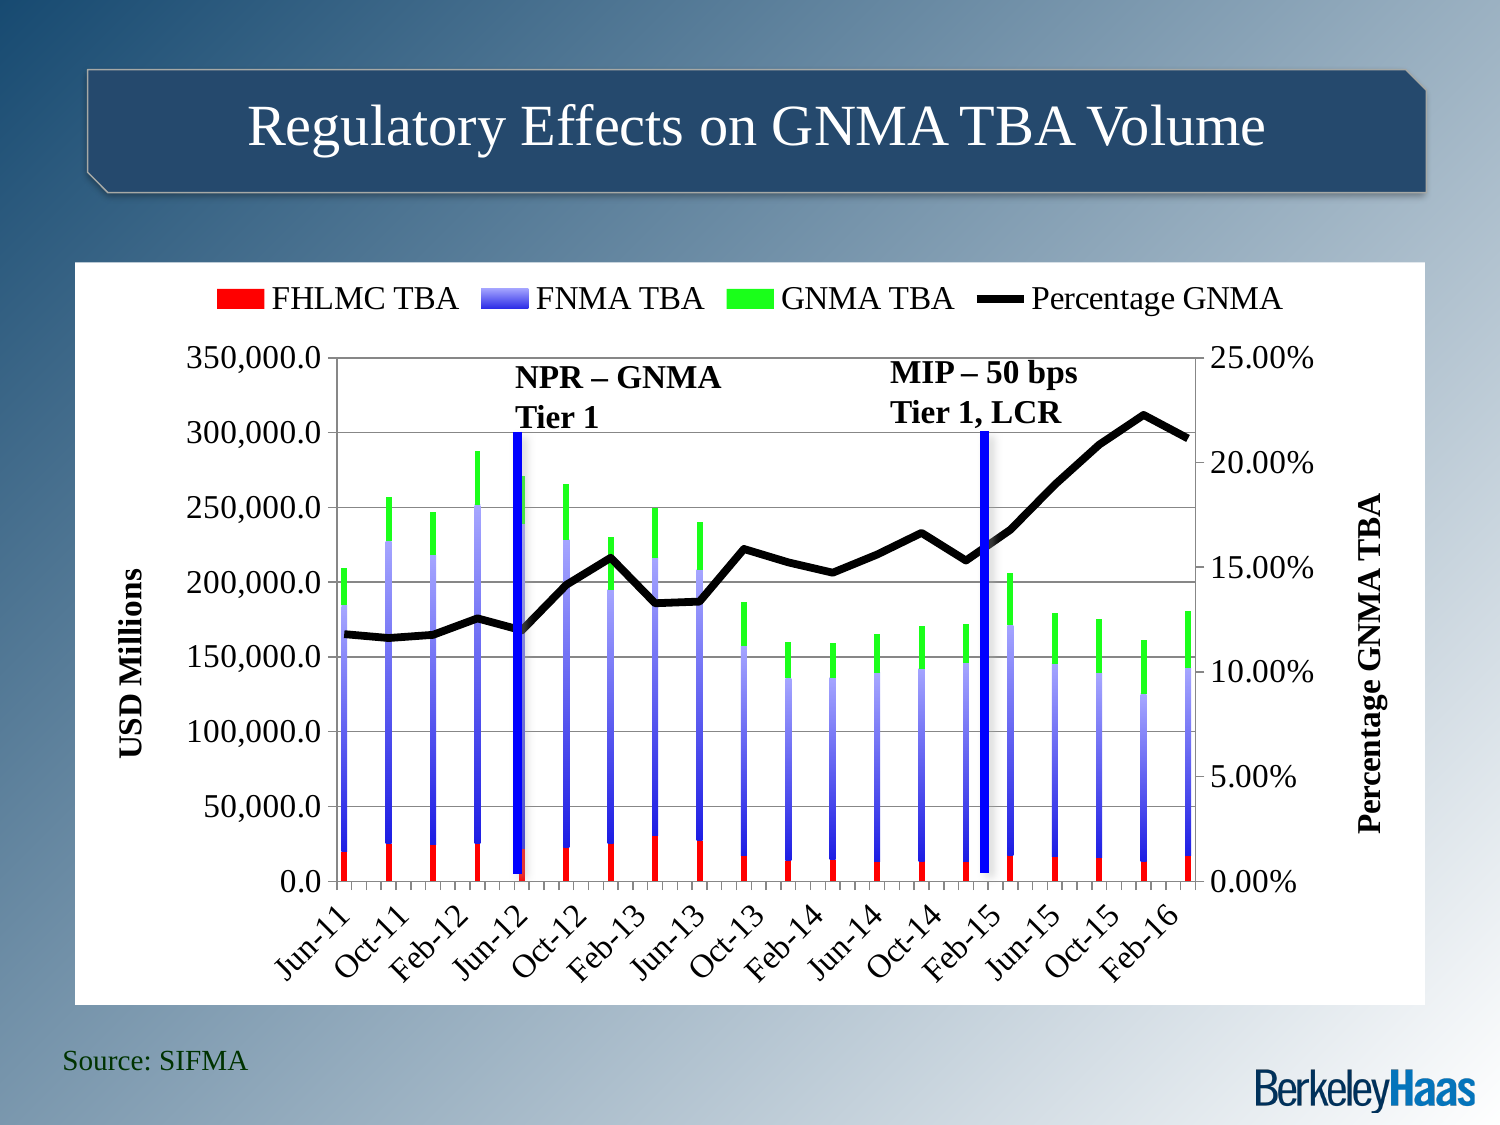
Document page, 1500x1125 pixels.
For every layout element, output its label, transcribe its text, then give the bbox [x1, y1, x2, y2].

text_box Source: SIFMA [47, 1033, 979, 1084]
chart [74, 262, 1426, 1006]
text_box Regulatory Effects on GNMA TBA Volume [86, 68, 1428, 194]
